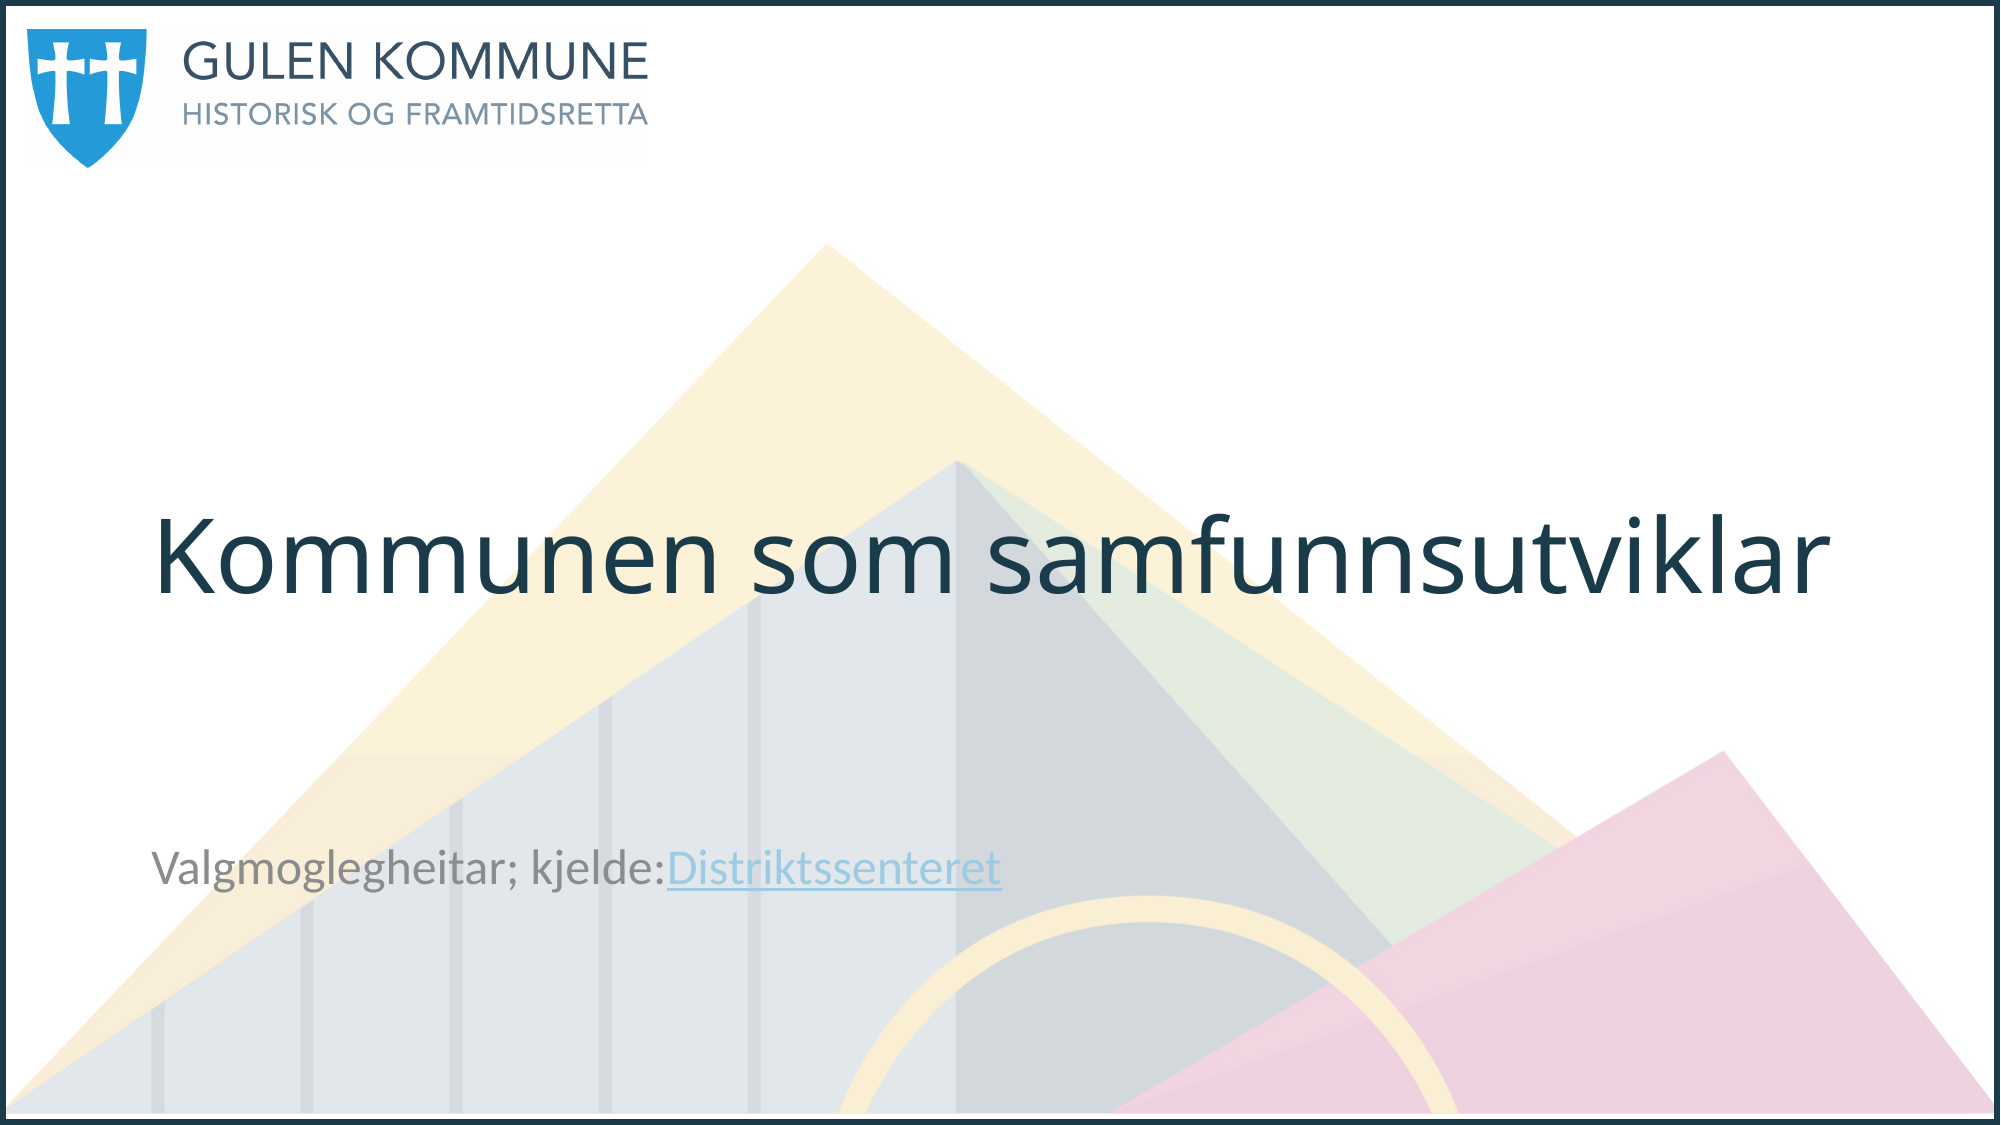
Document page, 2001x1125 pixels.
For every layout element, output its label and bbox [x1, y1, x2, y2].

text_box [0, 0, 2000, 243]
picture [0, 243, 2000, 1125]
picture [27, 29, 648, 168]
